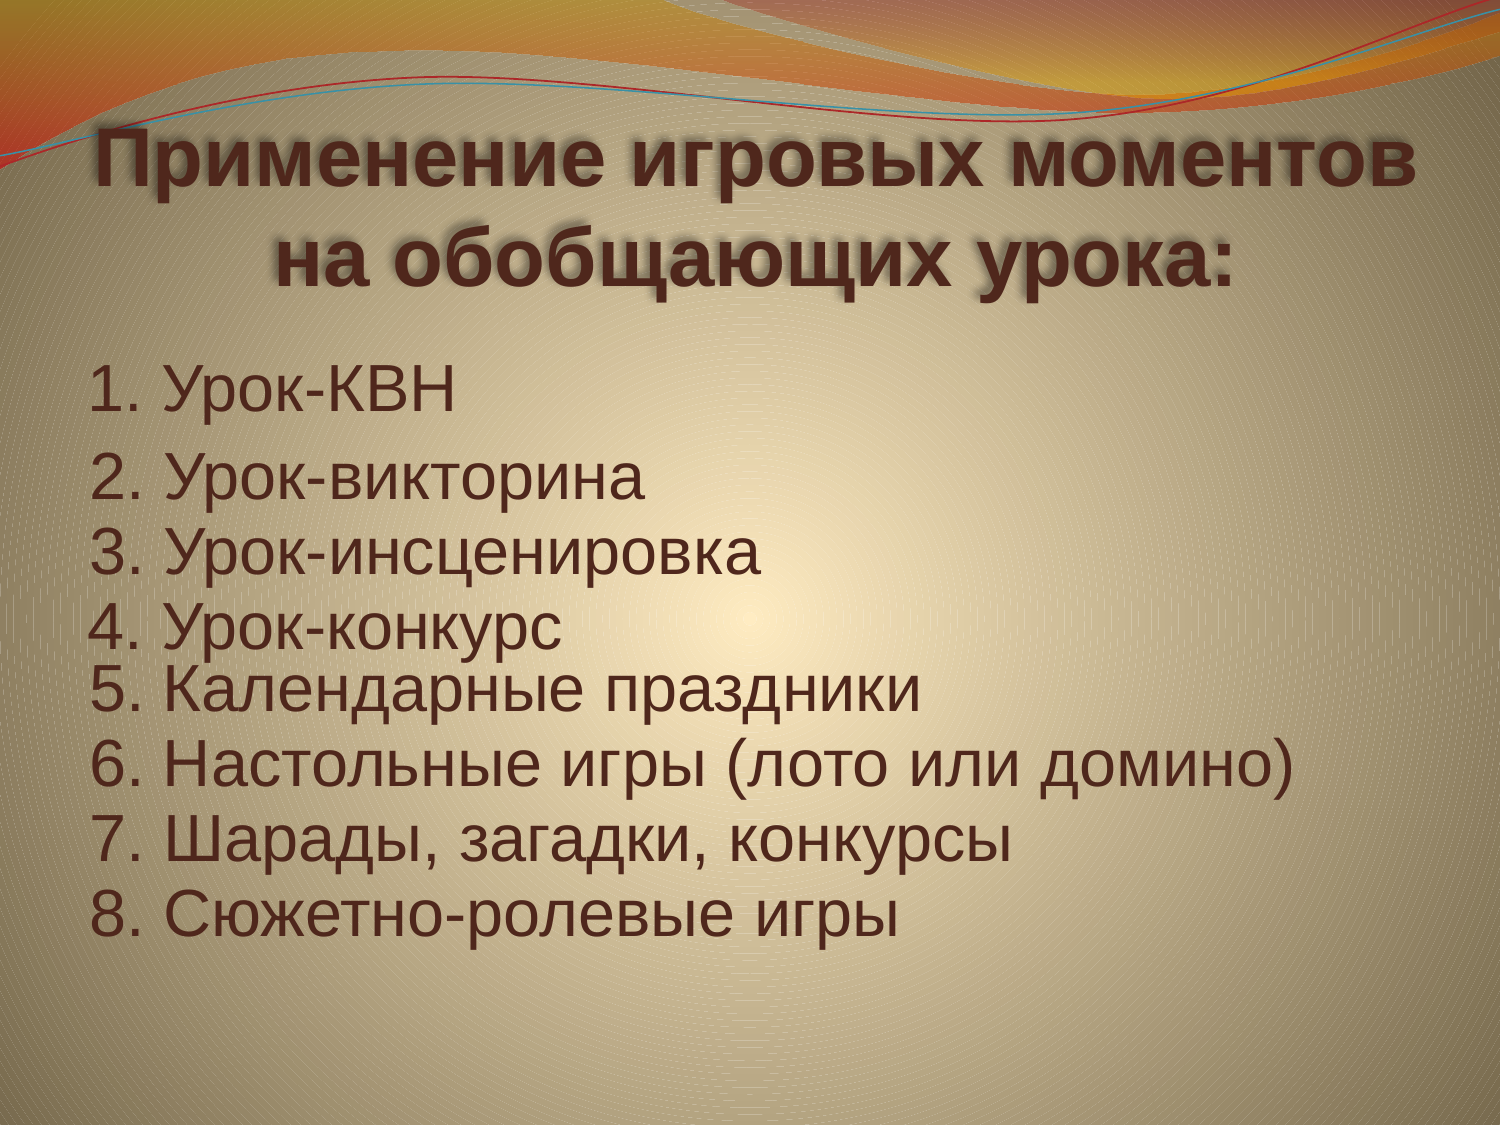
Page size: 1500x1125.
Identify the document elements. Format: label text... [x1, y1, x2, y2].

title Применение игровых моментов на обобщающих урока: [75, 115, 1438, 303]
text_box 2. Урок-викторина [89, 424, 1450, 513]
text_box 8. Сюжетно-ролевые игры [89, 874, 1450, 950]
text_box 6. Настольные игры (лото или домино) [89, 734, 1452, 800]
text_box 1. Урок-КВН [87, 362, 1450, 425]
text_box 7. Шарады, загадки, конкурсы [89, 799, 1450, 874]
text_box 3. Урок-инсценировка [89, 512, 1446, 587]
text_box 4. Урок-конкурс [87, 587, 1452, 663]
text_box 5. Календарные праздники [89, 675, 1452, 725]
